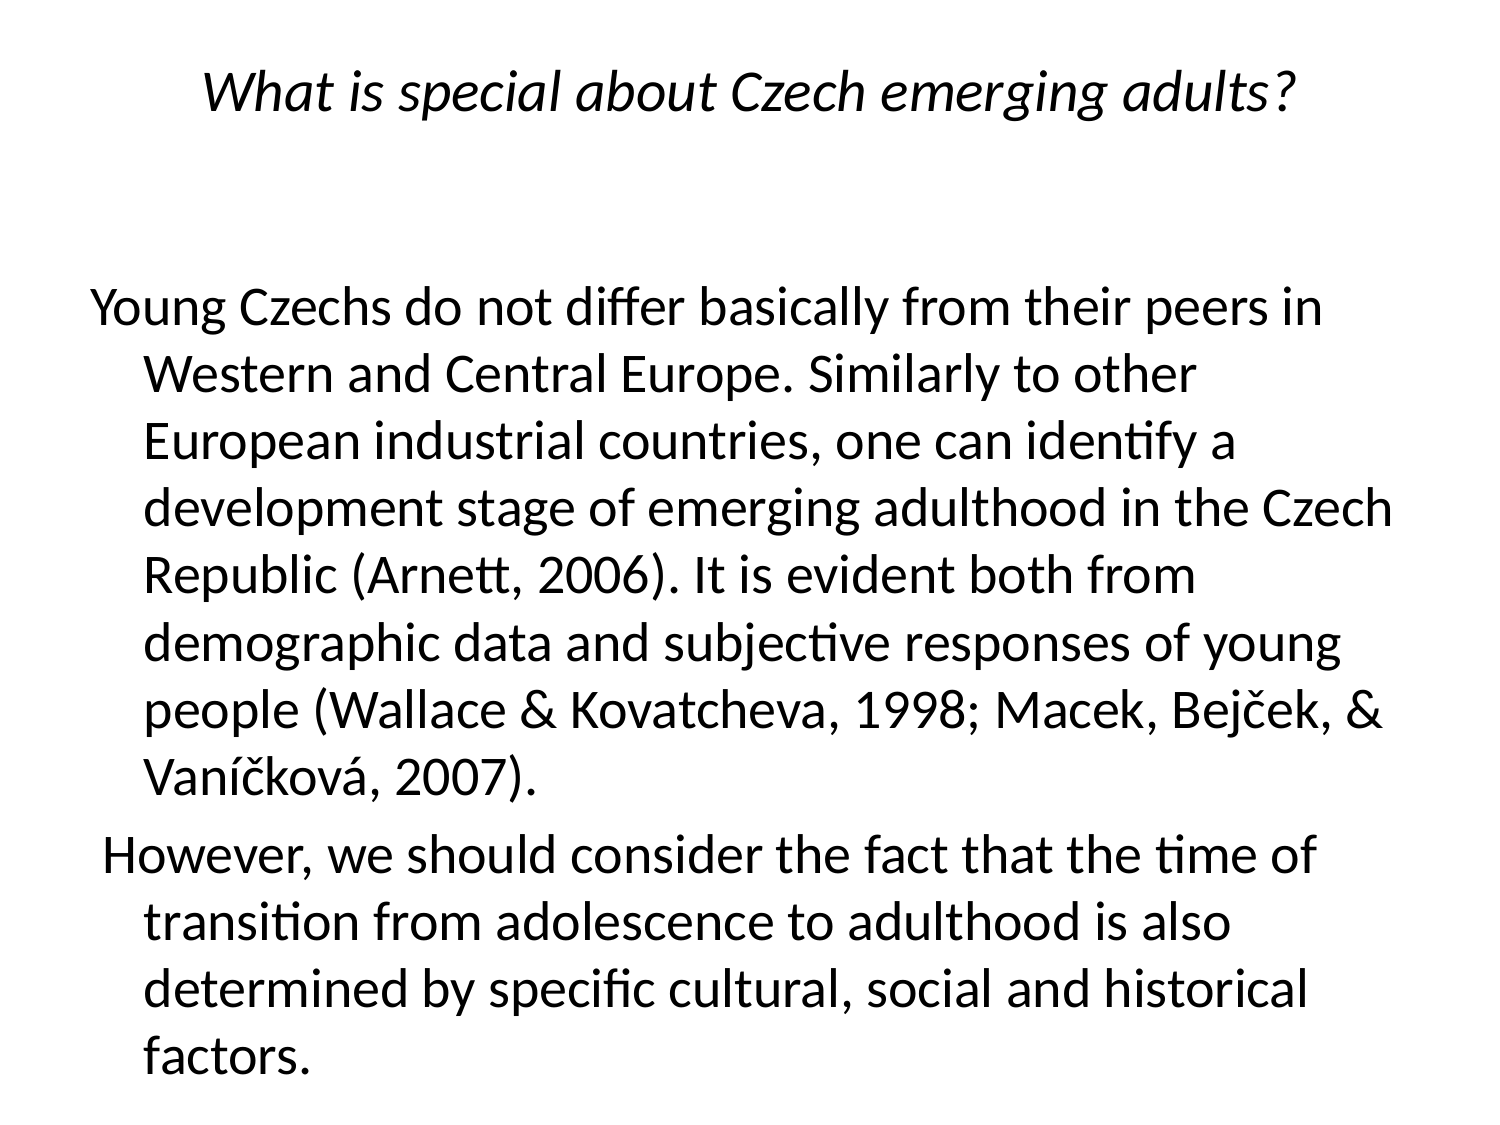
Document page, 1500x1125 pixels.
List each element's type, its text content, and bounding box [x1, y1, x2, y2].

title What is special about Czech emerging adults? [75, 45, 1425, 233]
list Young Czechs do not differ basically from their peers in Western and Central Europe. Similarly to other European industrial countries, one can identify a development stage of emerging adulthood in the Czech Republic (Arnett, 2006). It is evident both from demographic data and subjective responses of young people (Wallace & Kovatcheva, 1998; Macek, Bejček, & Vaníčková, 2007). However, we should consider the fact that the time of transition from adolescence to adulthood is also determined by specific cultural, social and historical factors. [75, 262, 1425, 1094]
